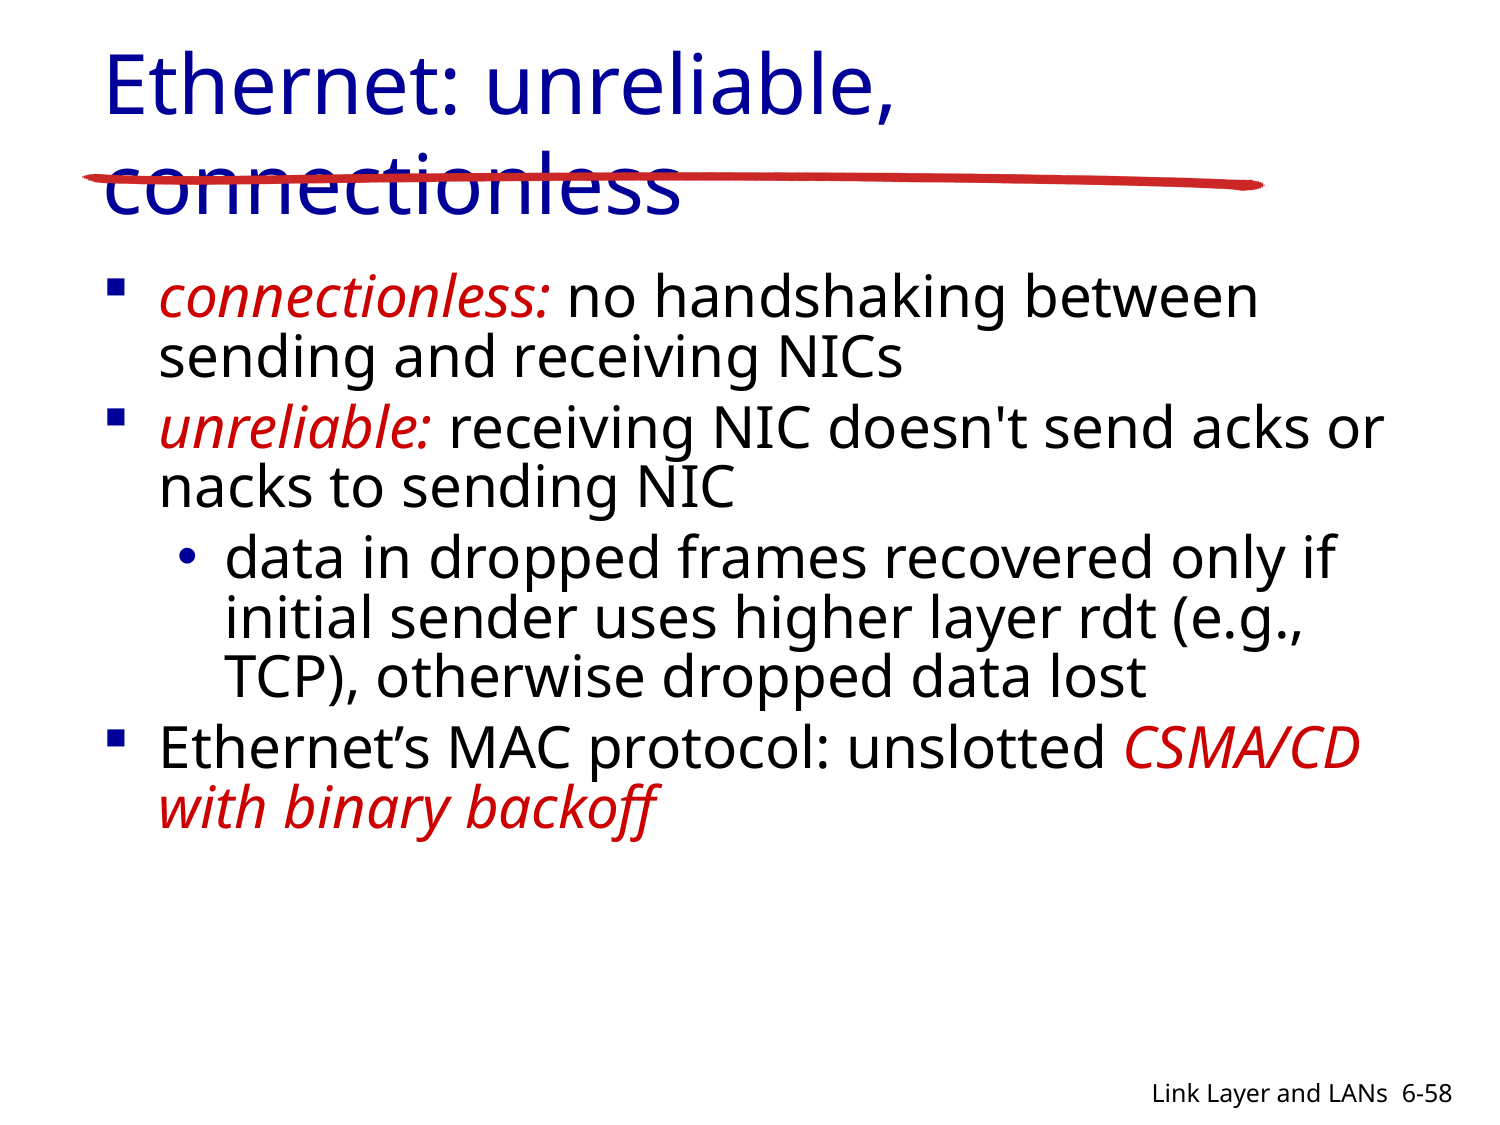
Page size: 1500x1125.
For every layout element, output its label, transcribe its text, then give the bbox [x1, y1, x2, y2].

slide_number 6-58 [1387, 1069, 1478, 1115]
title Ethernet: unreliable, connectionless [87, 37, 1441, 225]
list connectionless: no handshaking between sending and receiving NICs unreliable: receiving NIC doesn't send acks or nacks to sending NIC data in dropped frames recovered only if initial sender uses higher layer rdt (e.g., TCP), otherwise dropped data lost Ethernet’s MAC protocol: unslotted CSMA/CD with binary backoff [87, 262, 1443, 1025]
picture [77, 166, 1278, 196]
footer Link Layer and LANs [1045, 1069, 1404, 1110]
